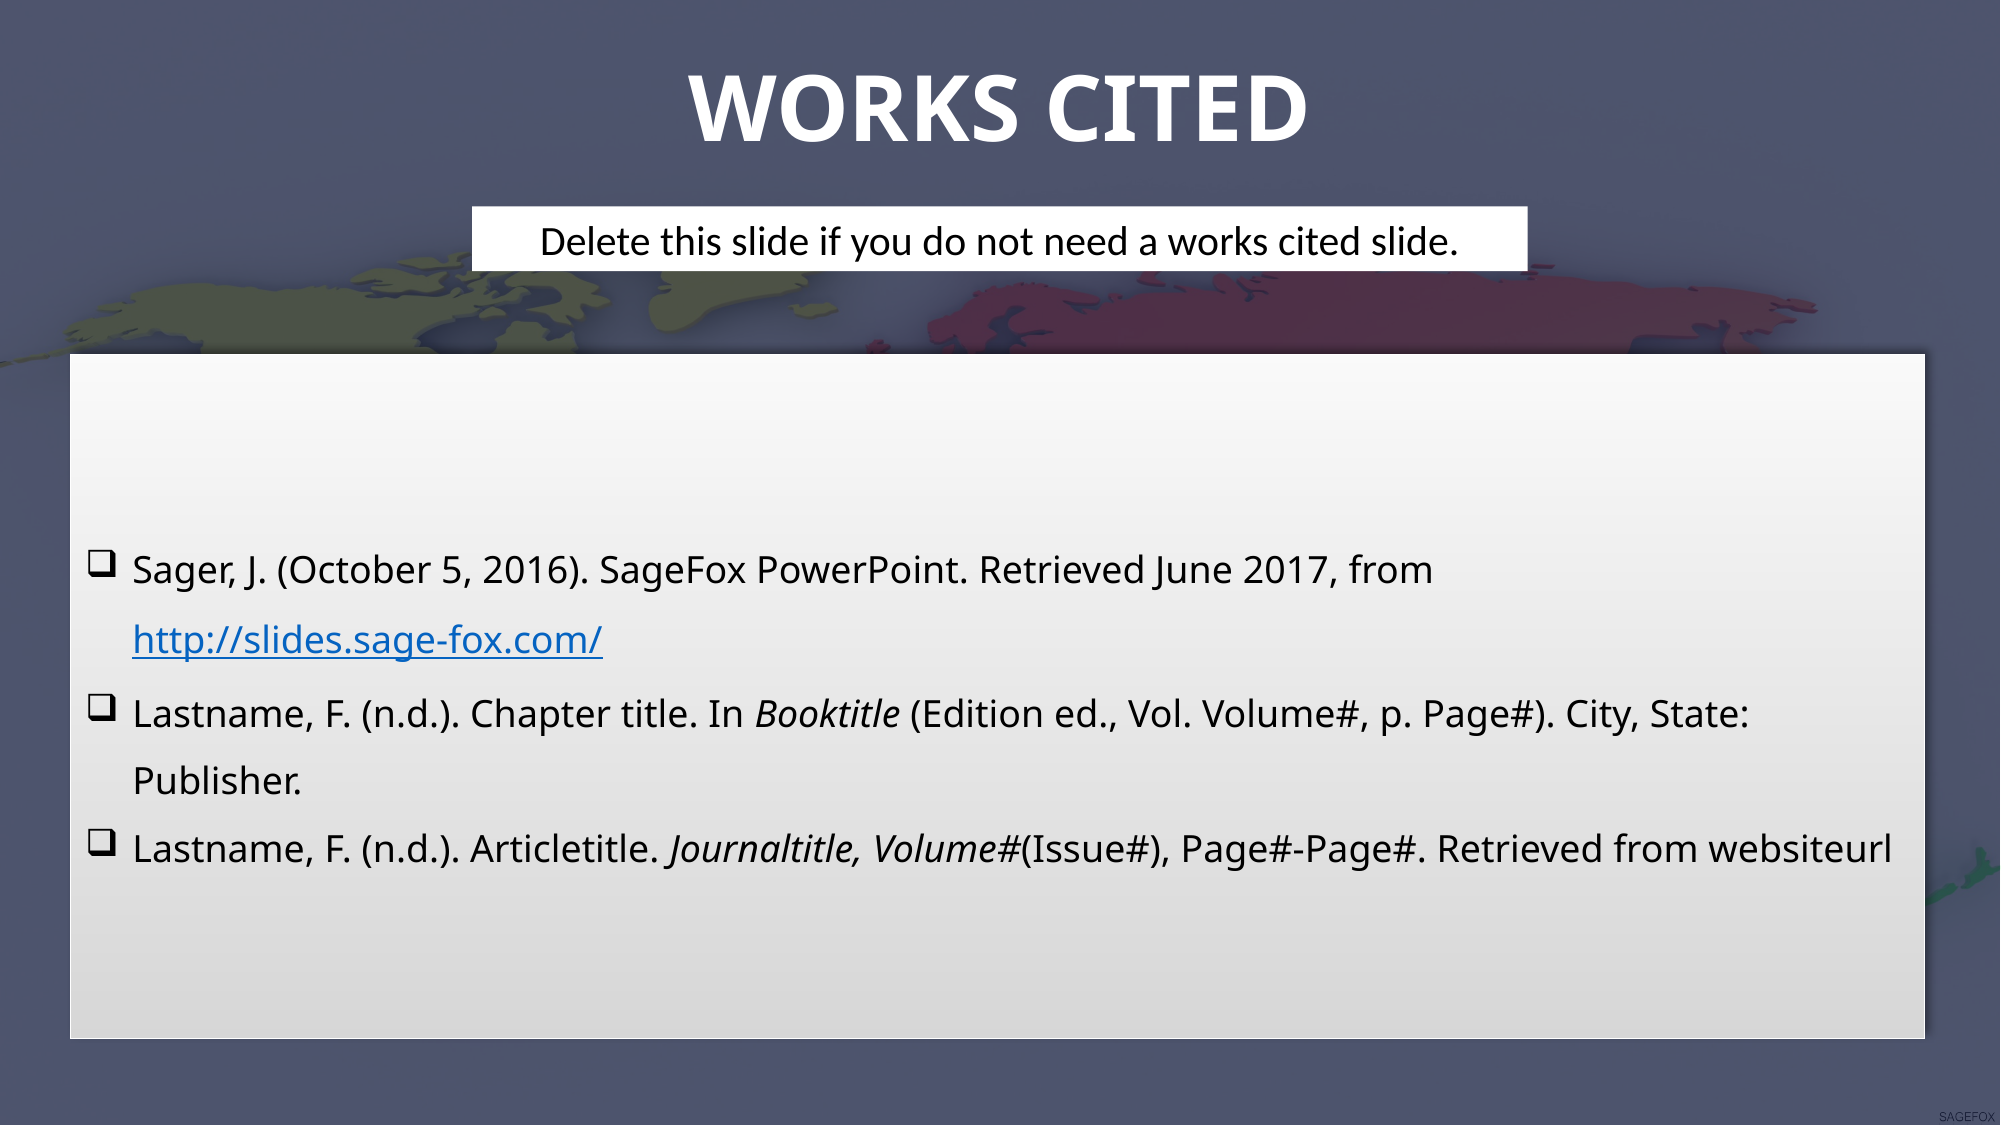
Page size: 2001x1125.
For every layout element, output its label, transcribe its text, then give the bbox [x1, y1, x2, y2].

text_box Sager, J. (October 5, 2016). SageFox PowerPoint. Retrieved June 2017, from http://slides.sage-fox.com/ Lastname, F. (n.d.). Chapter title. In Booktitle (Edition ed., Vol. Volume#, p. Page#). City, State: Publisher. Lastname, F. (n.d.). Articletitle. Journaltitle, Volume#(Issue#), Page#-Page#. Retrieved from websiteurl [70, 354, 1925, 1039]
text_box WORKS CITED [548, 42, 1452, 167]
text_box Delete this slide if you do not need a works cited slide. [472, 206, 1528, 272]
